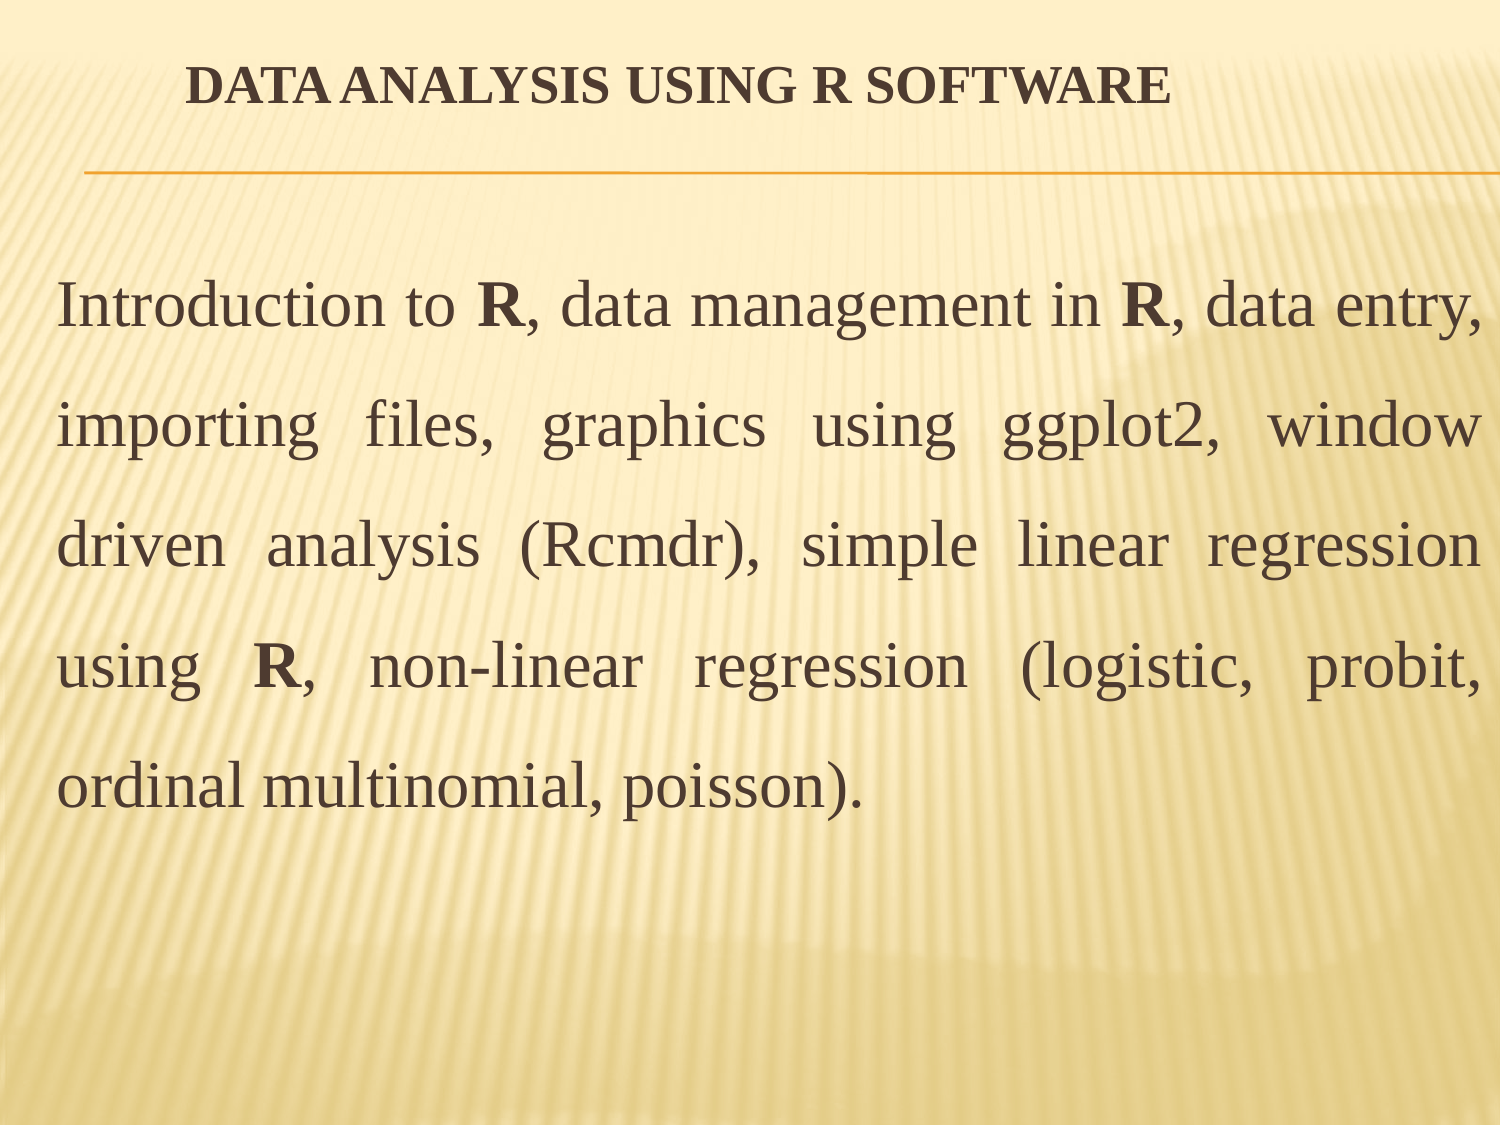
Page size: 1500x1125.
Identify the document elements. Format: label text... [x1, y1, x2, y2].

title Data Analysis using R software [150, 24, 1208, 138]
list Introduction to R, data management in R, data entry, importing files, graphics using ggplot2, window driven analysis (Rcmdr), simple linear regression using R, non-linear regression (logistic, probit, ordinal multinomial, poisson). [42, 212, 1500, 1088]
